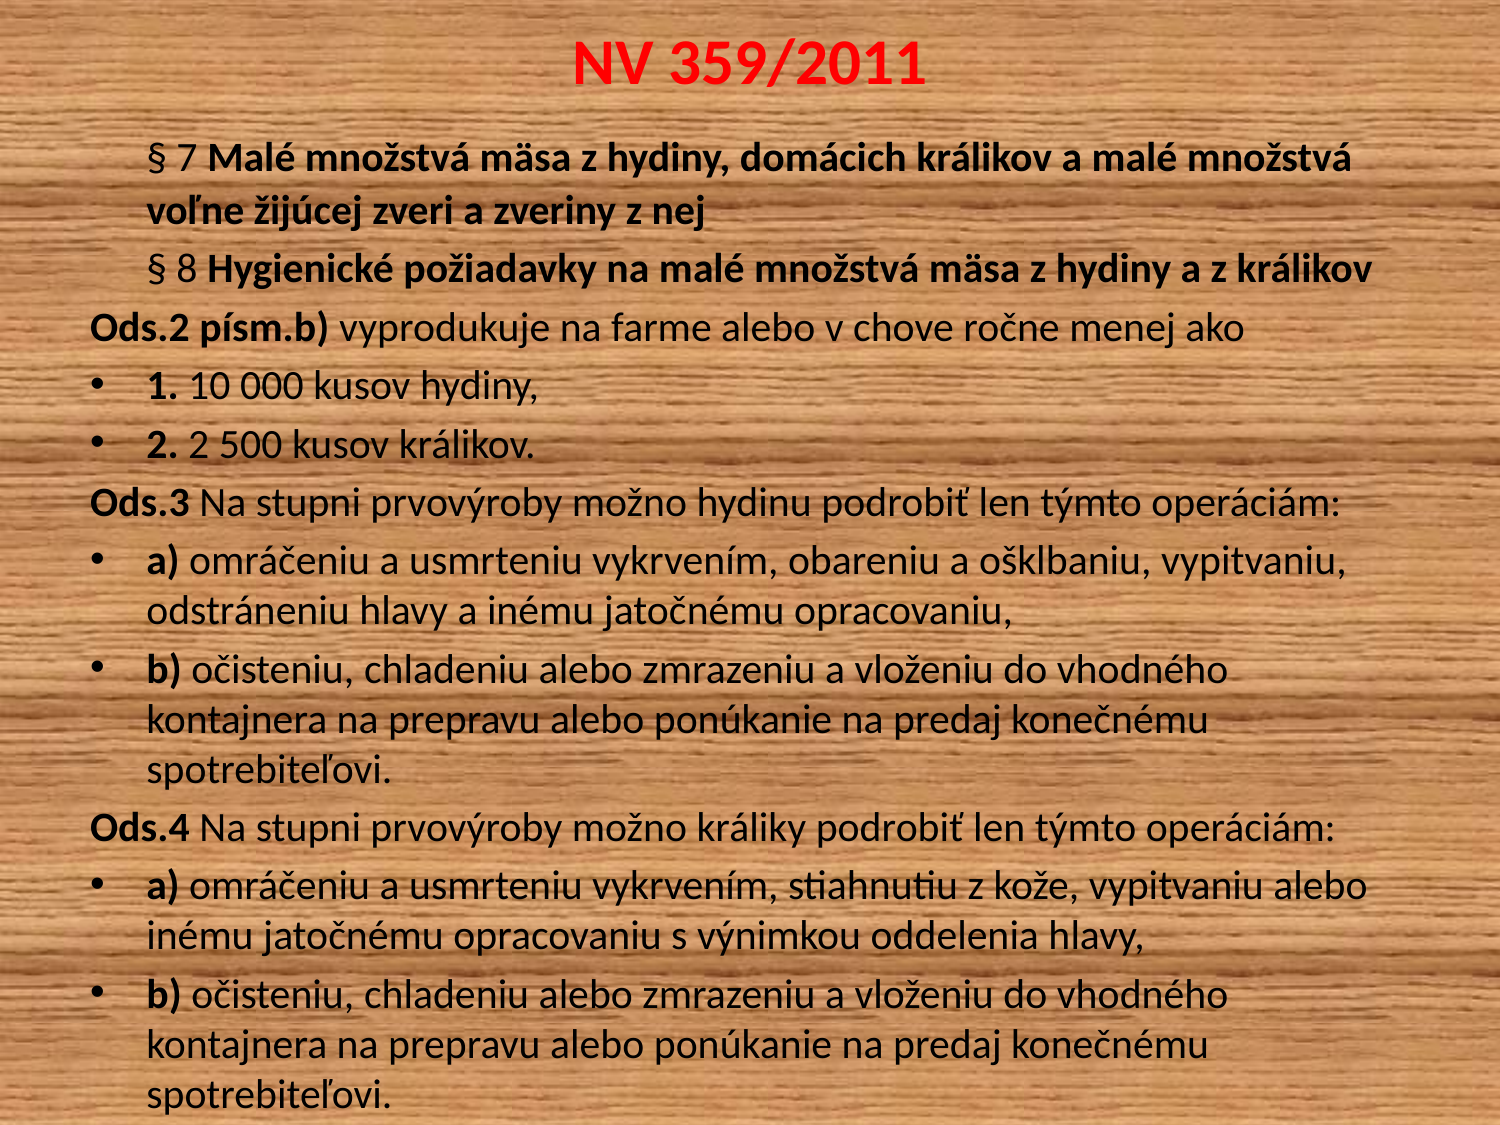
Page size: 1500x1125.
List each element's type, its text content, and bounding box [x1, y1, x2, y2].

list § 7 Malé množstvá mäsa z hydiny, domácich králikov a malé množstvá voľne žijúcej zveri a zveriny z nej § 8 Hygienické požiadavky na malé množstvá mäsa z hydiny a z králikov Ods.2 písm.b) vyprodukuje na farme alebo v chove ročne menej ako 1. 10 000 kusov hydiny, 2. 2 500 kusov králikov. Ods.3 Na stupni prvovýroby možno hydinu podrobiť len týmto operáciám: a) omráčeniu a usmrteniu vykrvením, obareniu a ošklbaniu, vypitvaniu, odstráneniu hlavy a inému jatočnému opracovaniu, b) očisteniu, chladeniu alebo zmrazeniu a vloženiu do vhodného kontajnera na prepravu alebo ponúkanie na predaj konečnému spotrebiteľovi. Ods.4 Na stupni prvovýroby možno králiky podrobiť len týmto operáciám: a) omráčeniu a usmrteniu vykrvením, stiahnutiu z kože, vypitvaniu alebo inému jatočnému opracovaniu s výnimkou oddelenia hlavy, b) očisteniu, chladeniu alebo zmrazeniu a vloženiu do vhodného kontajnera na prepravu alebo ponúkanie na predaj konečnému spotrebiteľovi. [75, 105, 1425, 1005]
title NV 359/2011 [75, 11, 1425, 105]
picture [0, 0, 1500, 1125]
